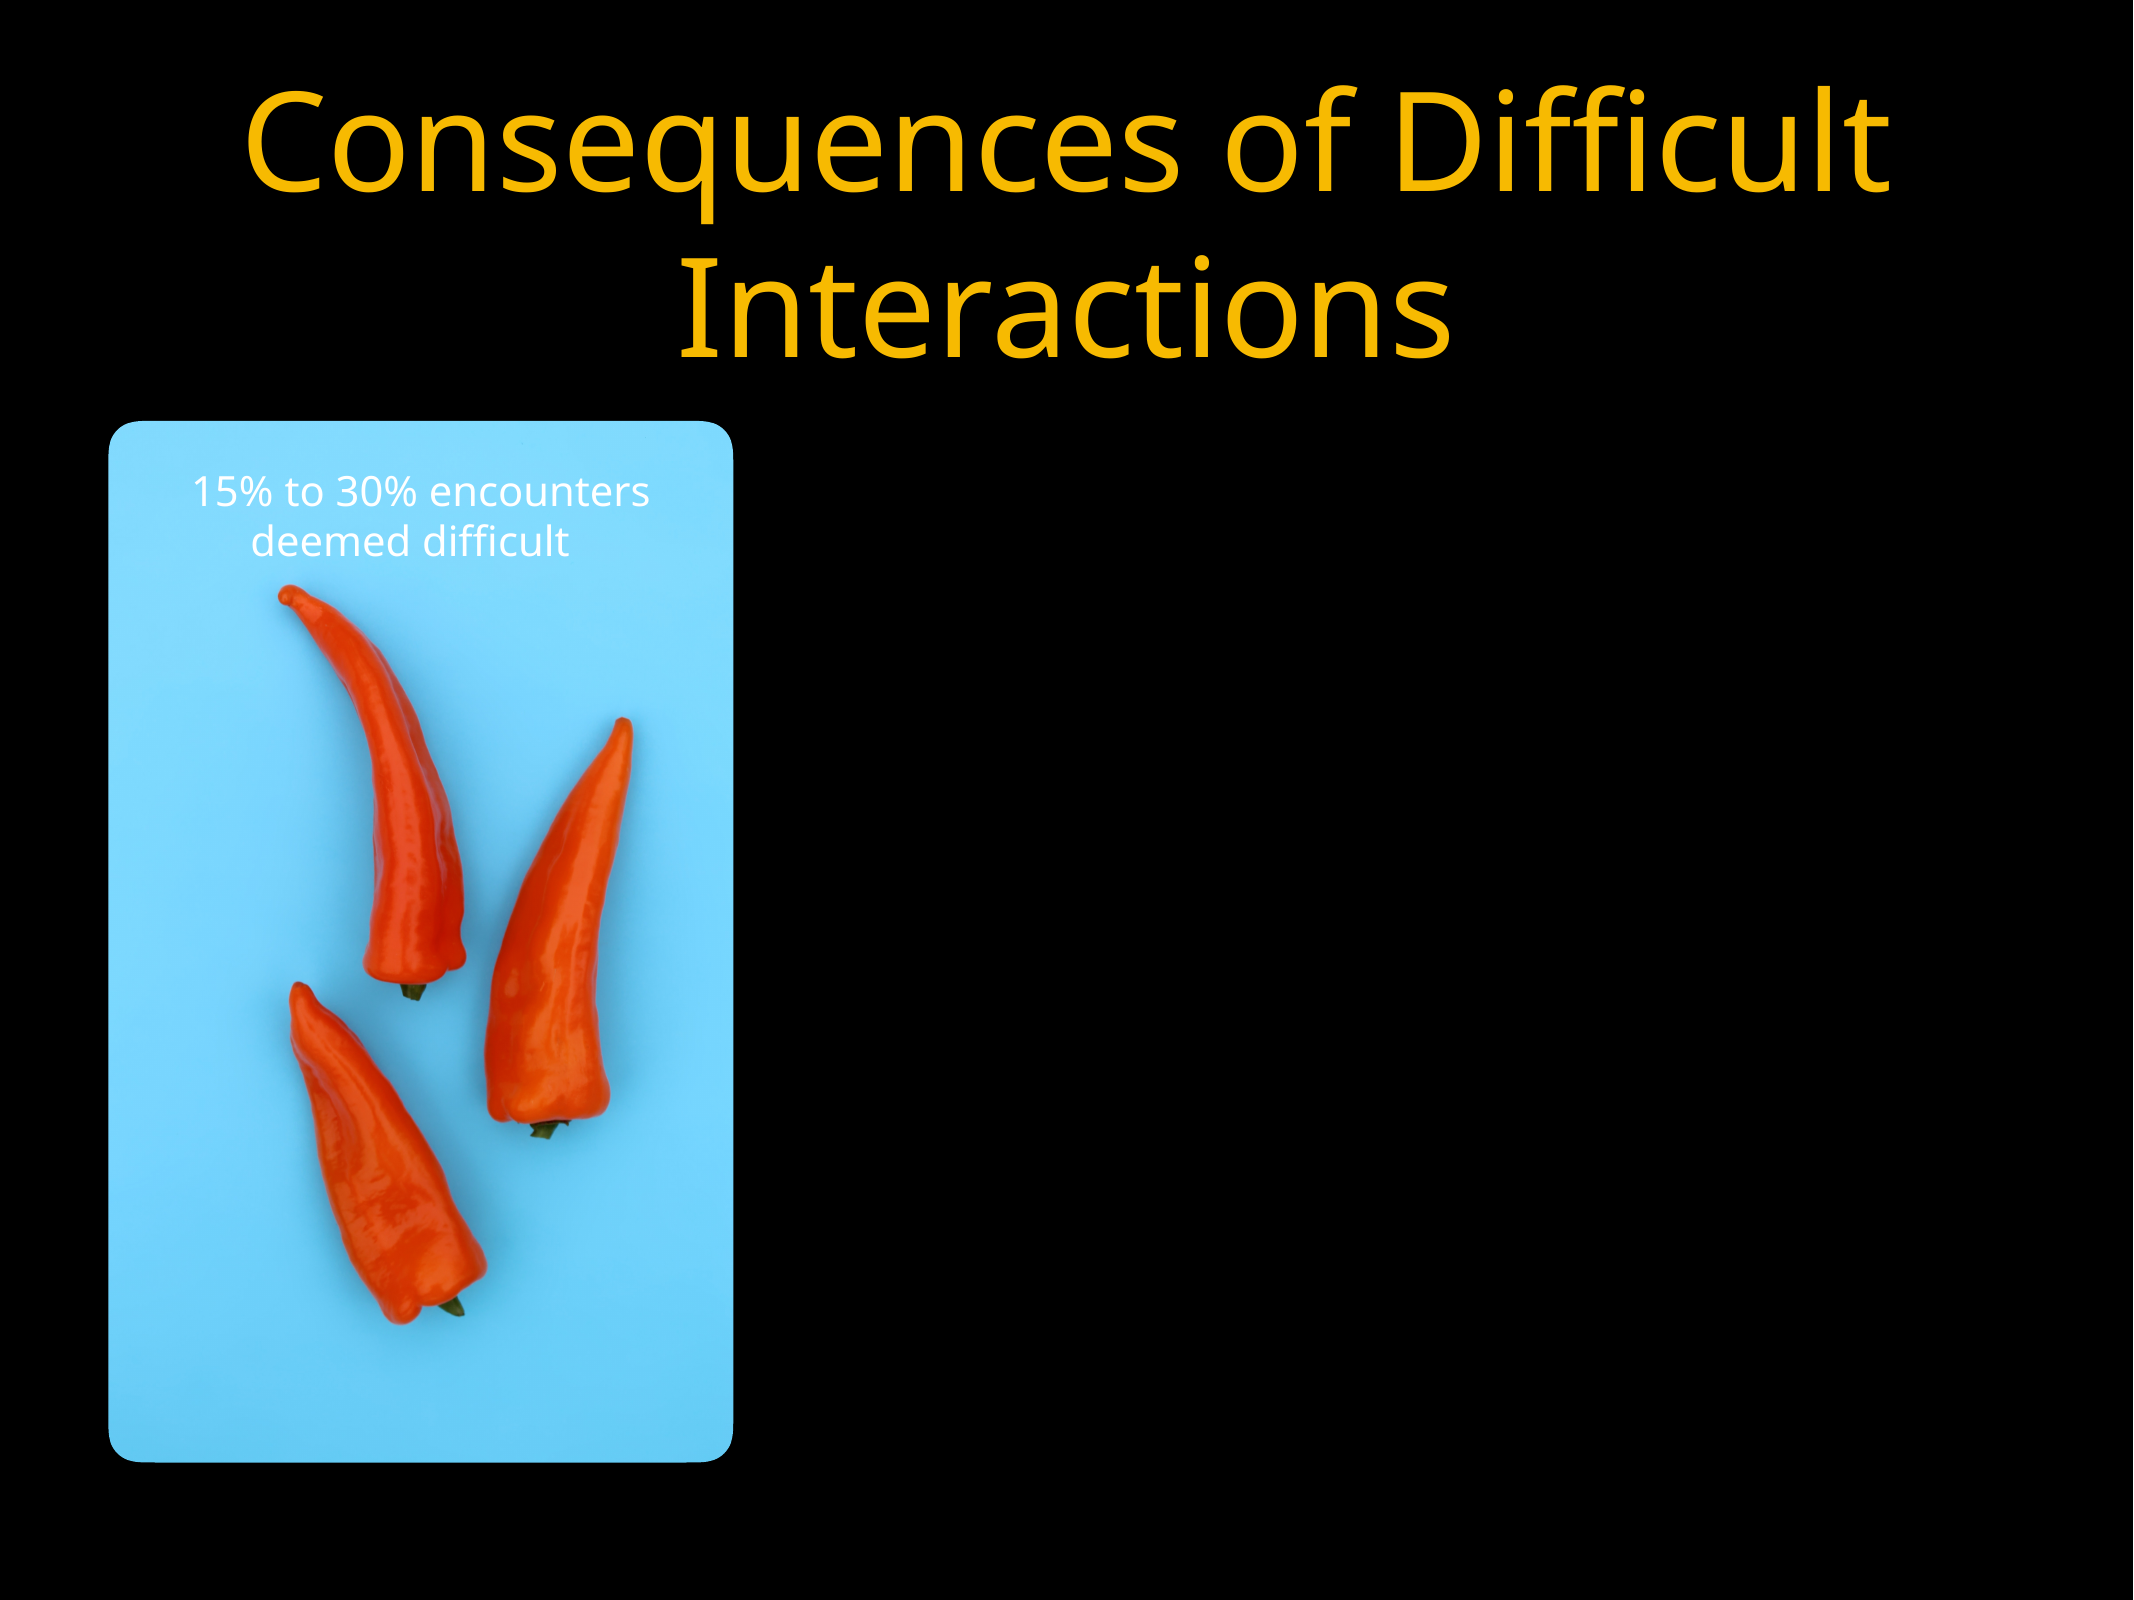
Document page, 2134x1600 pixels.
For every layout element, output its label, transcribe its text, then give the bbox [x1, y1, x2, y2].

picture [108, 420, 734, 1463]
title Consequences of Difficult Interactions [155, 41, 1978, 397]
